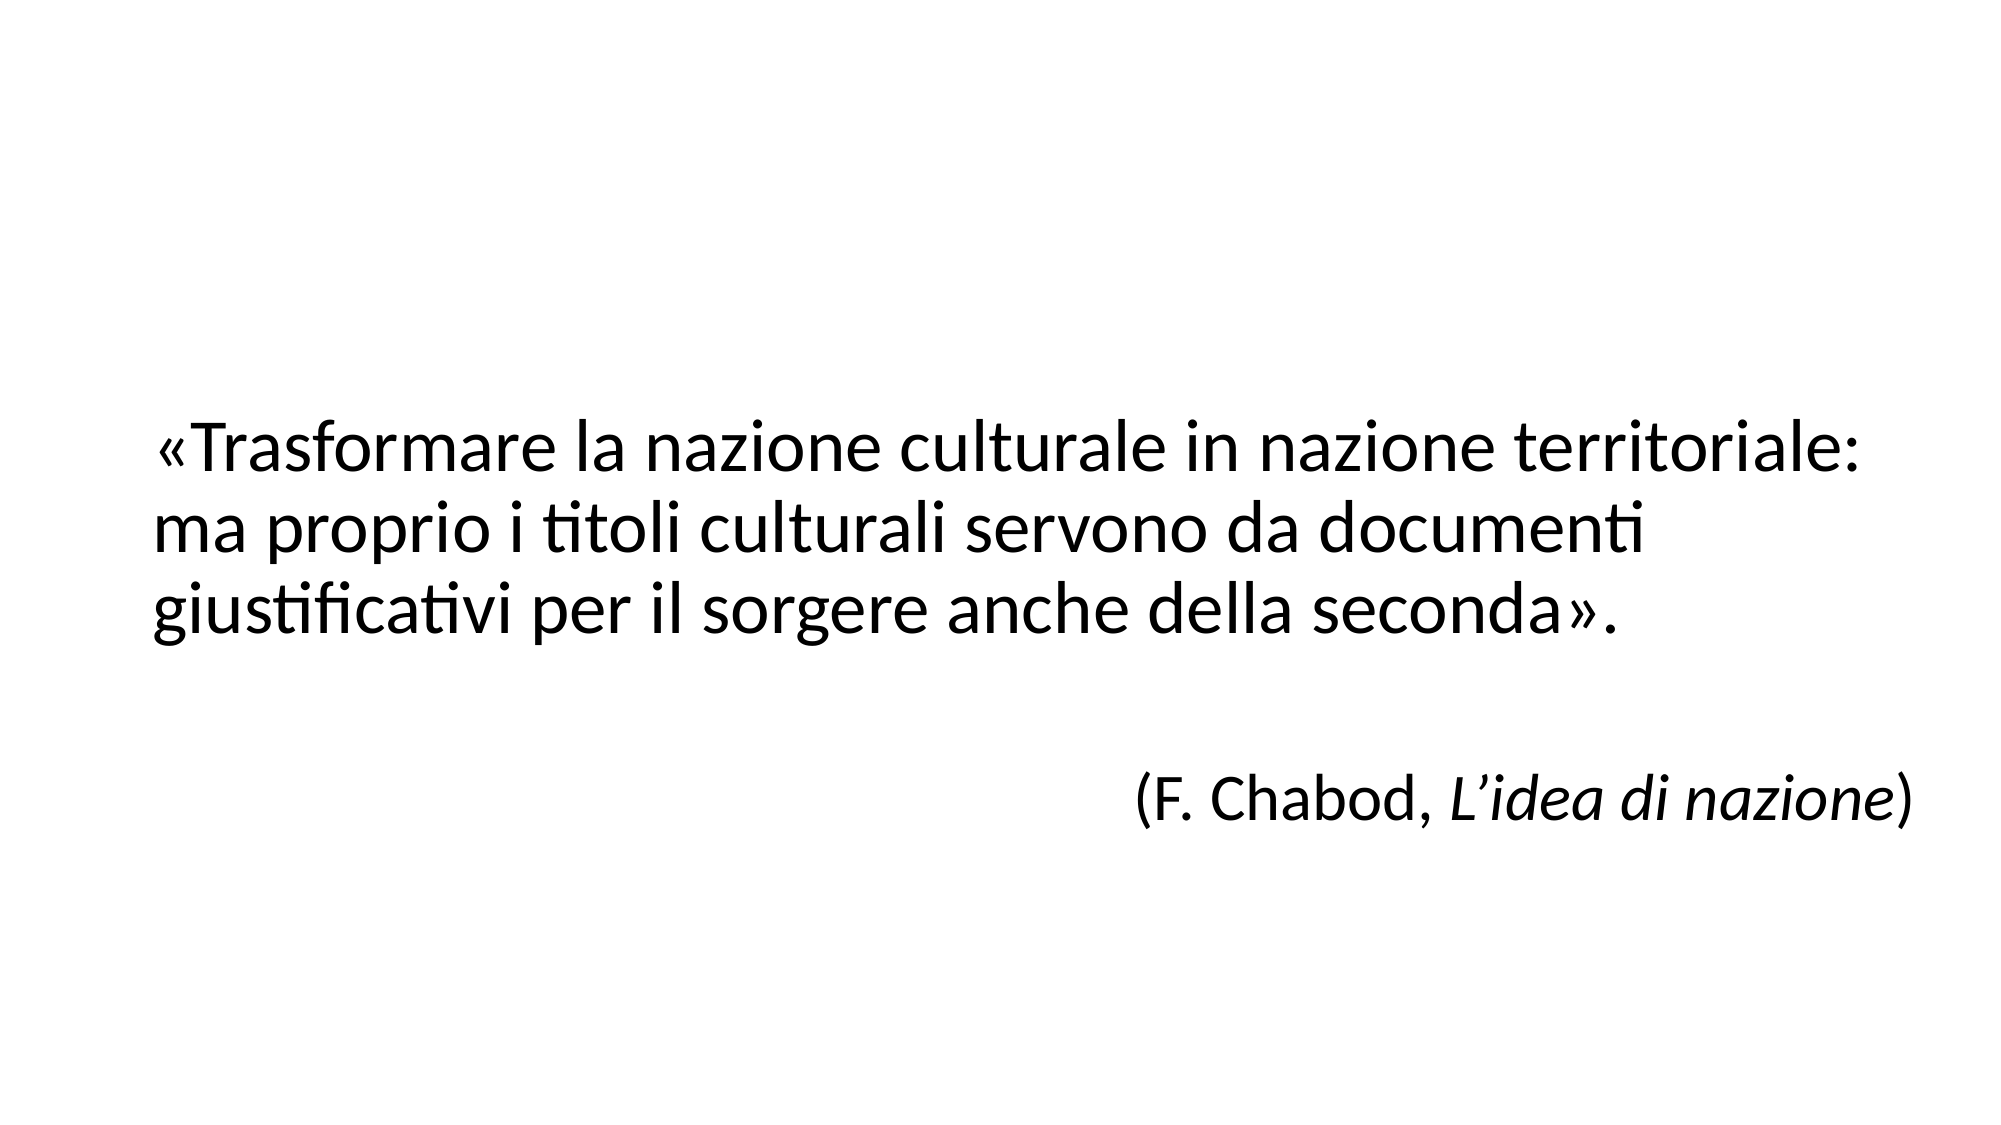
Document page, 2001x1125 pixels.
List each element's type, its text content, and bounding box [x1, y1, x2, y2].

list «Trasformare la nazione culturale in nazione territoriale: ma proprio i titoli culturali servono da documenti giustificativi per il sorgere anche della seconda». (F. Chabod, L’idea di nazione) [137, 186, 1931, 1014]
